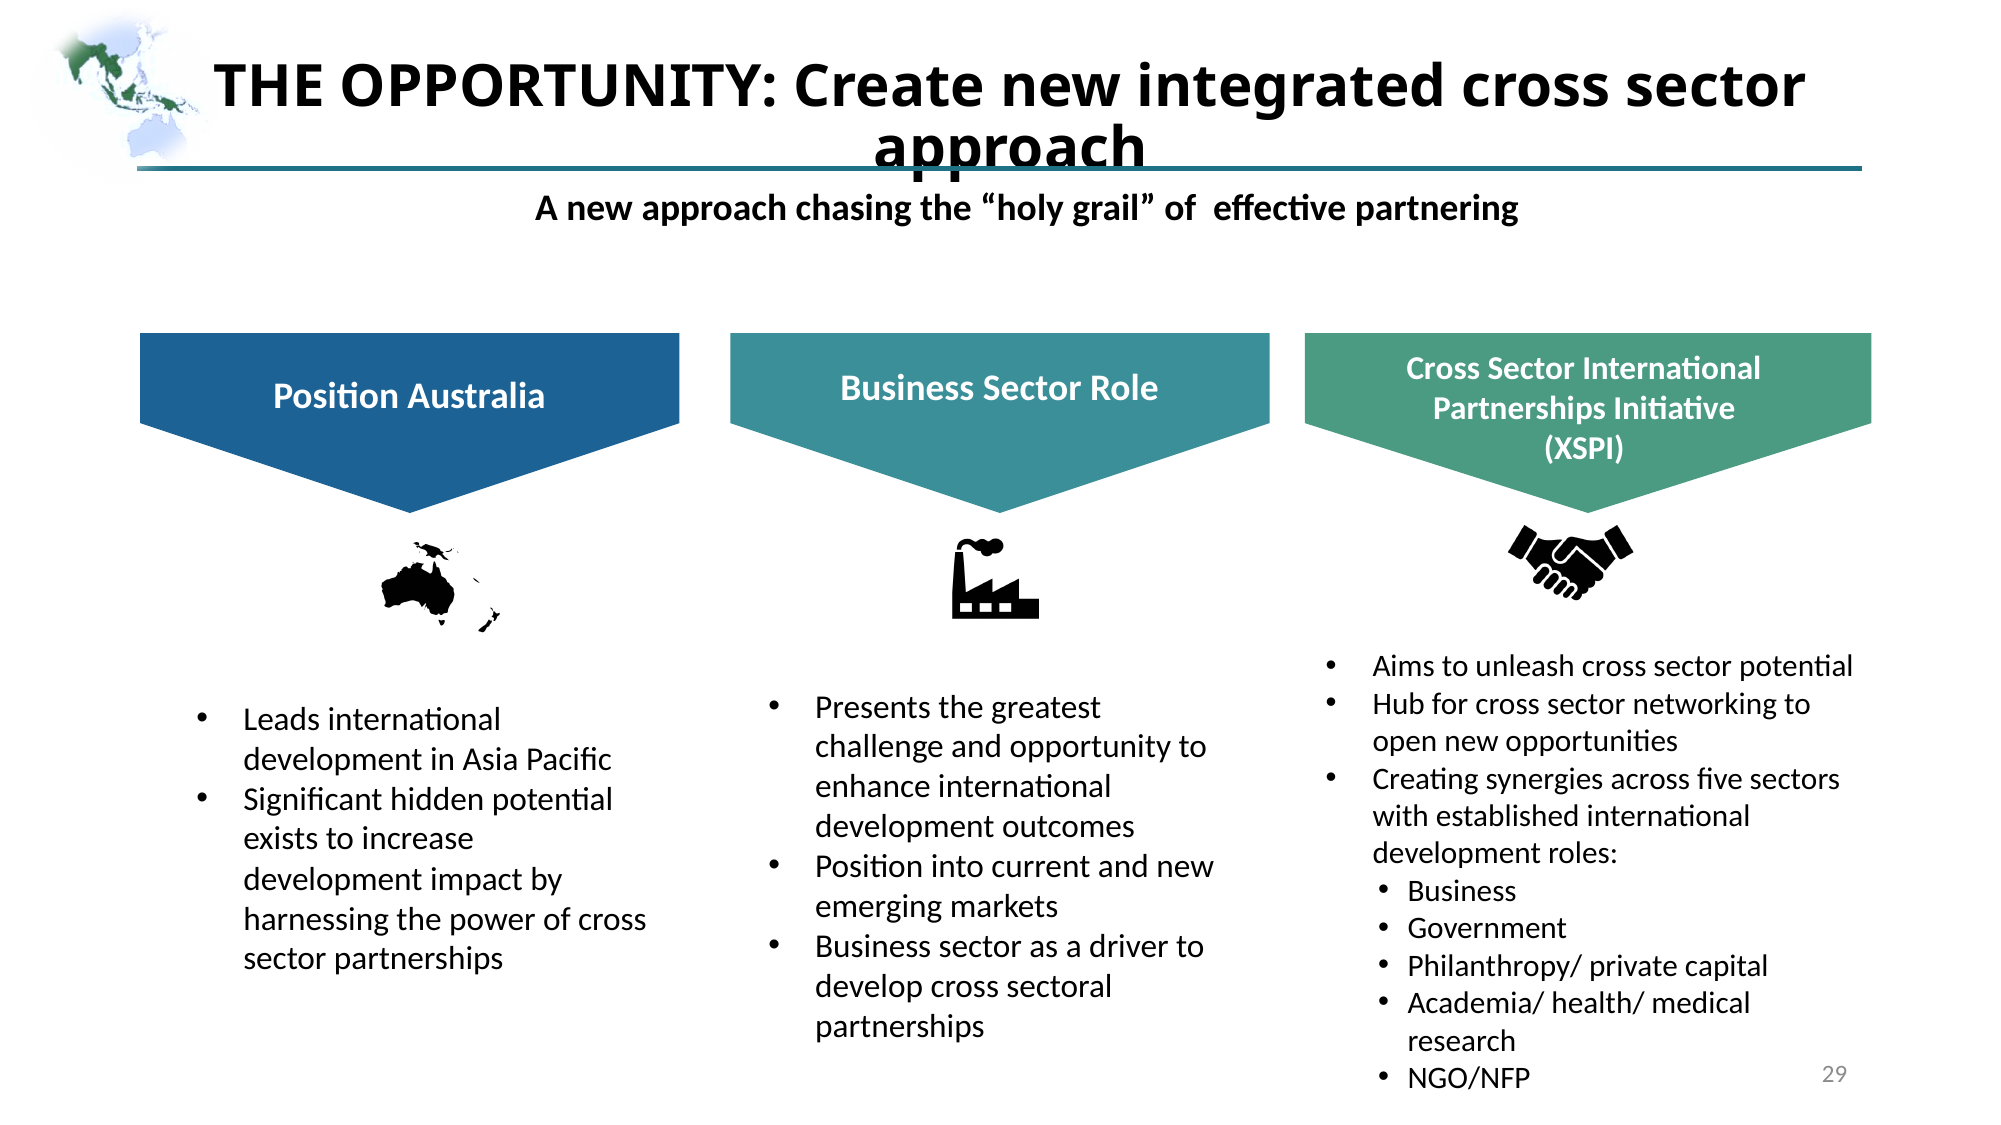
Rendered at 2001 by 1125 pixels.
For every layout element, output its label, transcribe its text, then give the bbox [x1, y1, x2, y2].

text_box [1303, 332, 1873, 425]
picture [1501, 493, 1640, 632]
title THE OPPORTUNITY: Create new integrated cross sector approach [83, 9, 1938, 228]
text_box [729, 332, 1271, 515]
picture [942, 525, 1049, 632]
picture [378, 525, 504, 651]
slide_number 29 [1412, 1042, 1863, 1103]
text_box Leads international development in Asia Pacific Significant hidden potential exists to increase development impact by harnessing the power of cross sector partnerships [181, 689, 666, 984]
text_box Position Australia [140, 364, 680, 424]
text_box Presents the greatest challenge and opportunity to enhance international development outcomes Position into current and new emerging markets Business sector as a driver to develop cross sectoral partnerships [753, 677, 1238, 1052]
picture [25, 3, 226, 188]
text_box Aims to unleash cross sector potential Hub for cross sector networking to open new opportunities Creating synergies across five sectors with established international development roles: Business Government Philanthropy/ private capital Academia/ health/ medical research NGO/NFP [1310, 638, 1878, 1103]
text_box [139, 332, 681, 515]
text_box Business Sector Role [730, 355, 1270, 416]
text_box Cross Sector International Partnerships Initiative (XSPI) [1304, 338, 1872, 474]
text_box [1461, 474, 1715, 498]
text_box A new approach chasing the “holy grail” of effective partnering [305, 175, 1768, 306]
